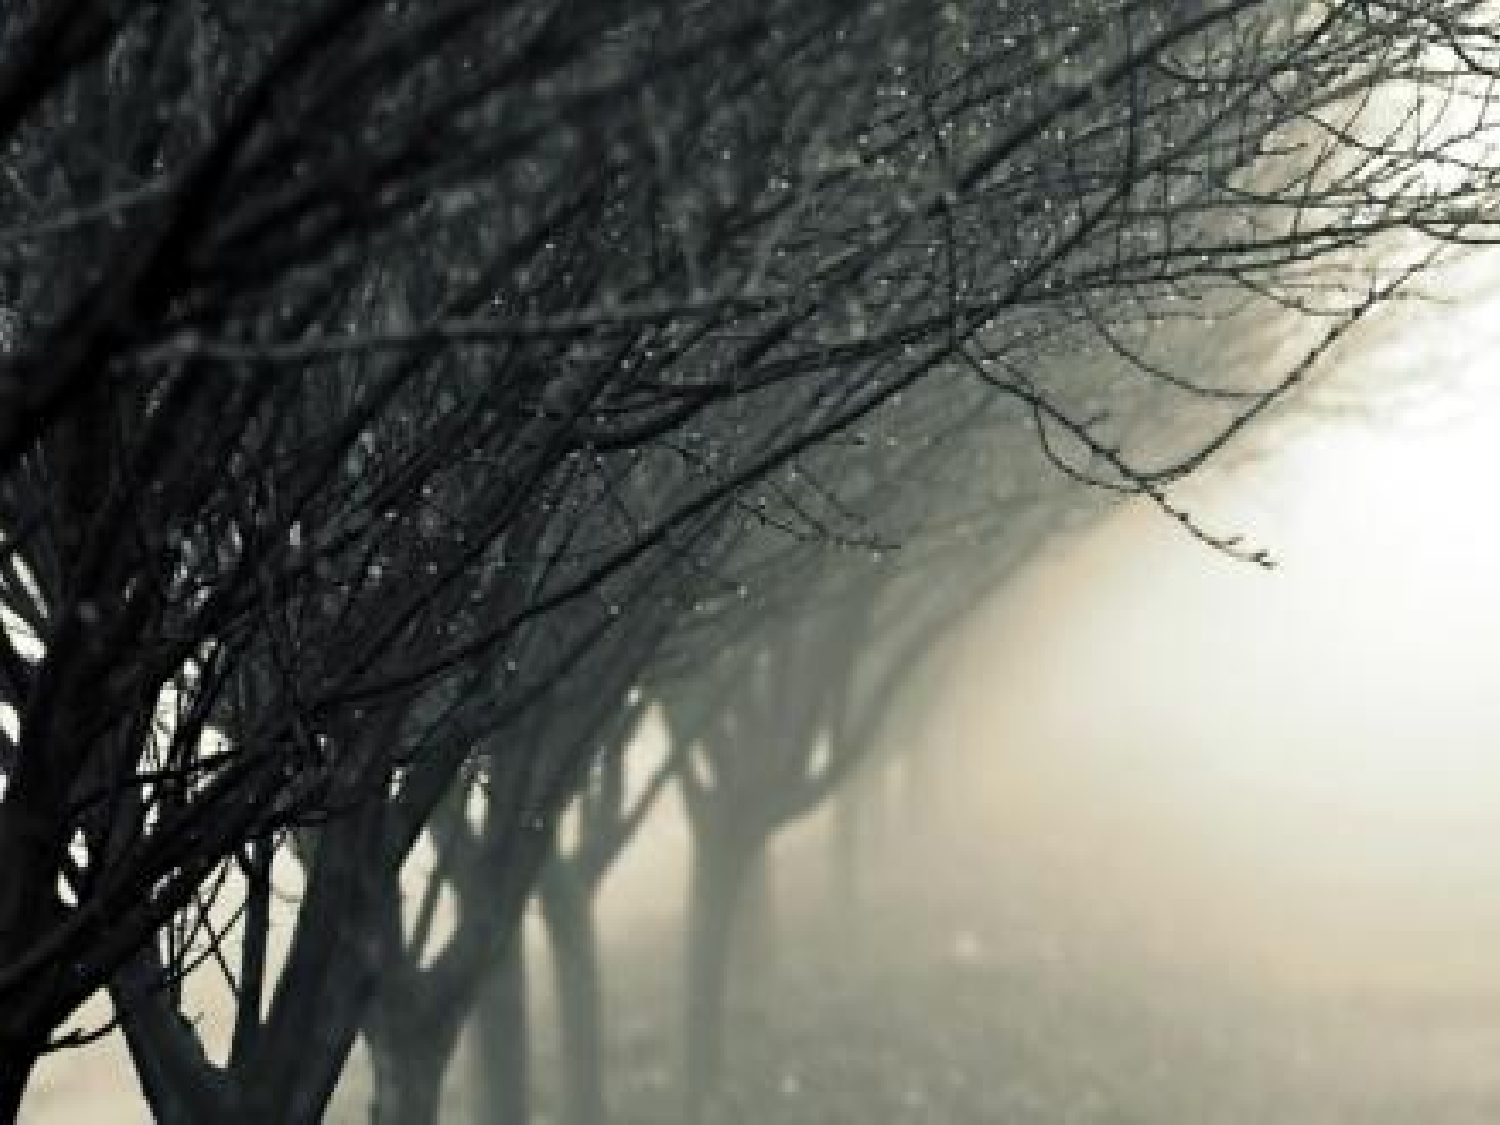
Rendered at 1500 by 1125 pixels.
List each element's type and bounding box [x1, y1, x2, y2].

list [0, 0, 1500, 1125]
